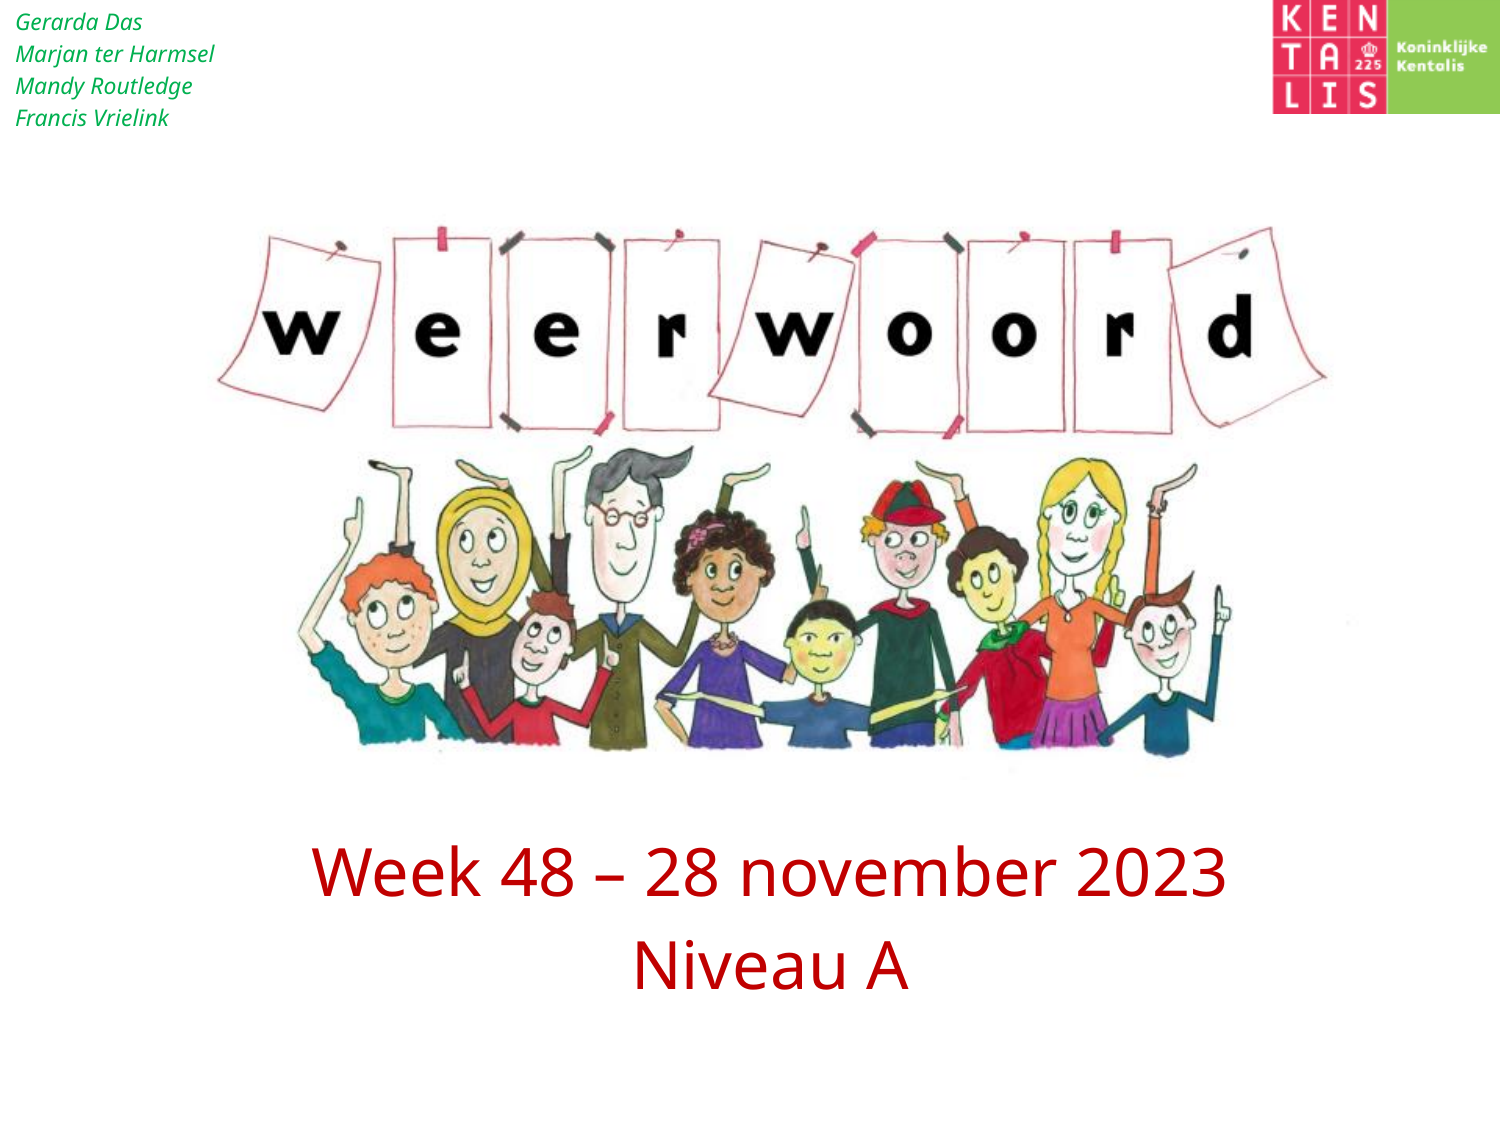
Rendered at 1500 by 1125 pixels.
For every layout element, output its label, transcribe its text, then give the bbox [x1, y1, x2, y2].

picture [182, 176, 1359, 780]
text_box Gerarda Das Marjan ter Harmsel Mandy Routledge Francis Vrielink [0, 0, 420, 197]
subtitle Week 48 – 28 november 2023 Niveau A [194, 822, 1346, 1035]
picture [1272, 0, 1500, 114]
